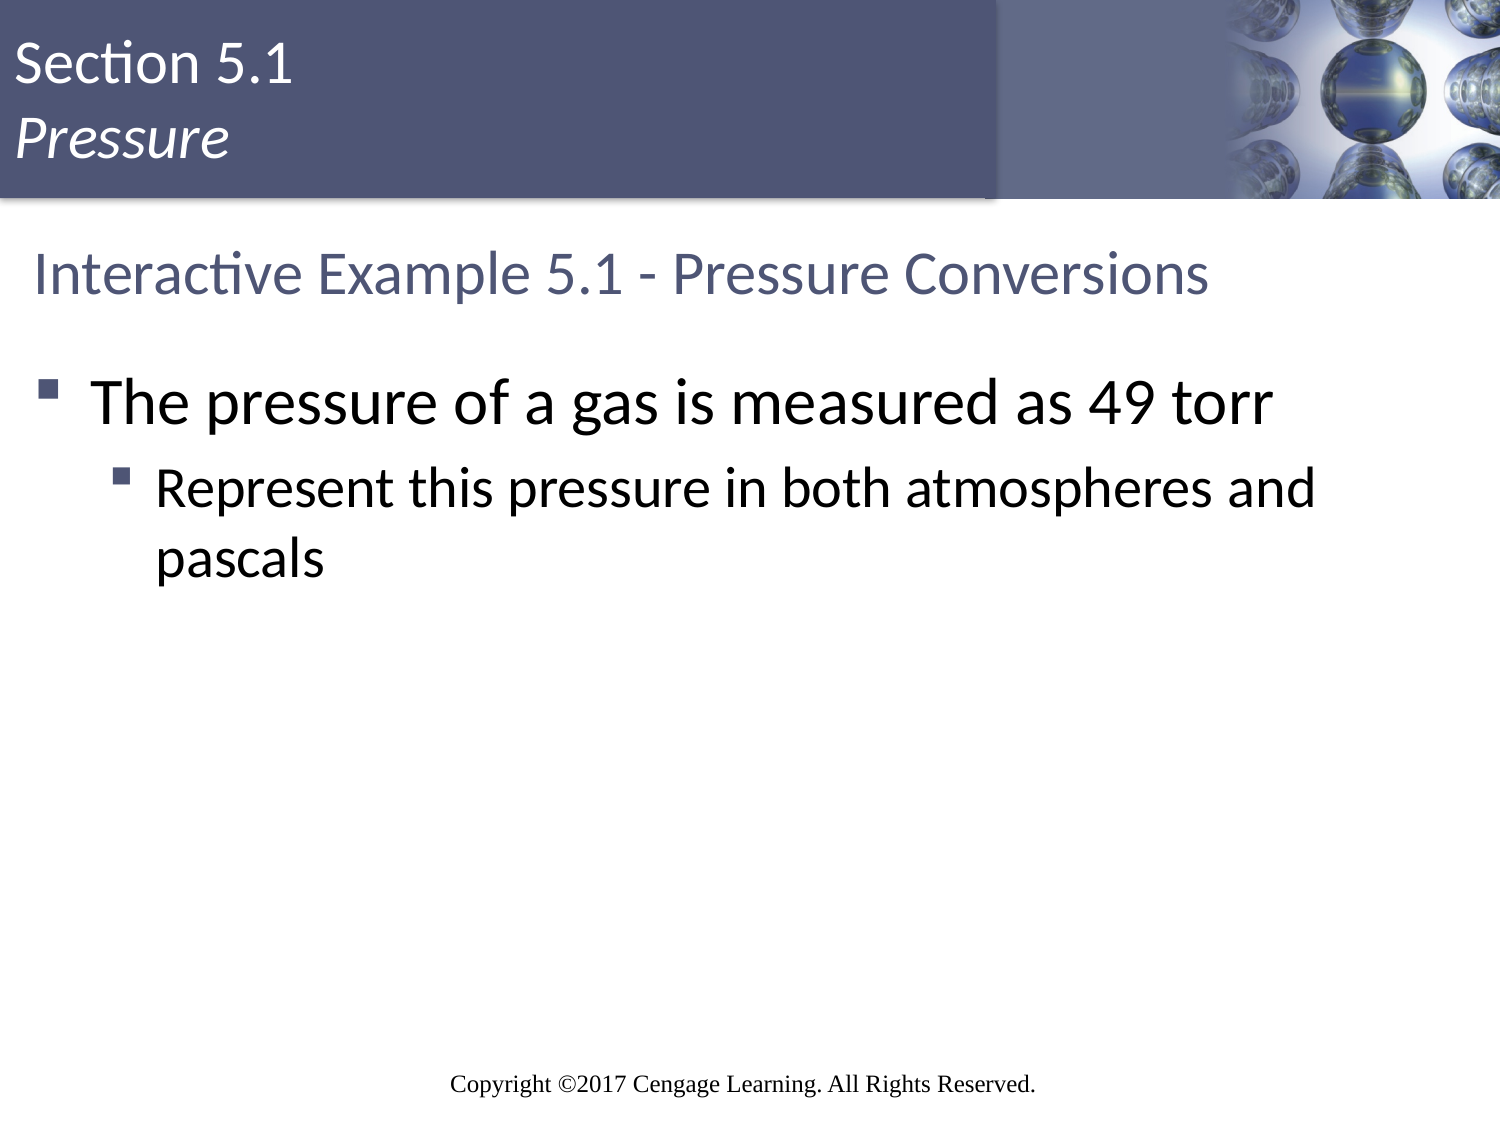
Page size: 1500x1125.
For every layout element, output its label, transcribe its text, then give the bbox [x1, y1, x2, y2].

picture [996, 0, 1500, 199]
title Interactive Example 5.1 - Pressure Conversions [18, 212, 1471, 327]
list The pressure of a gas is measured as 49 torr Represent this pressure in both atmospheres and pascals [18, 350, 1471, 1100]
